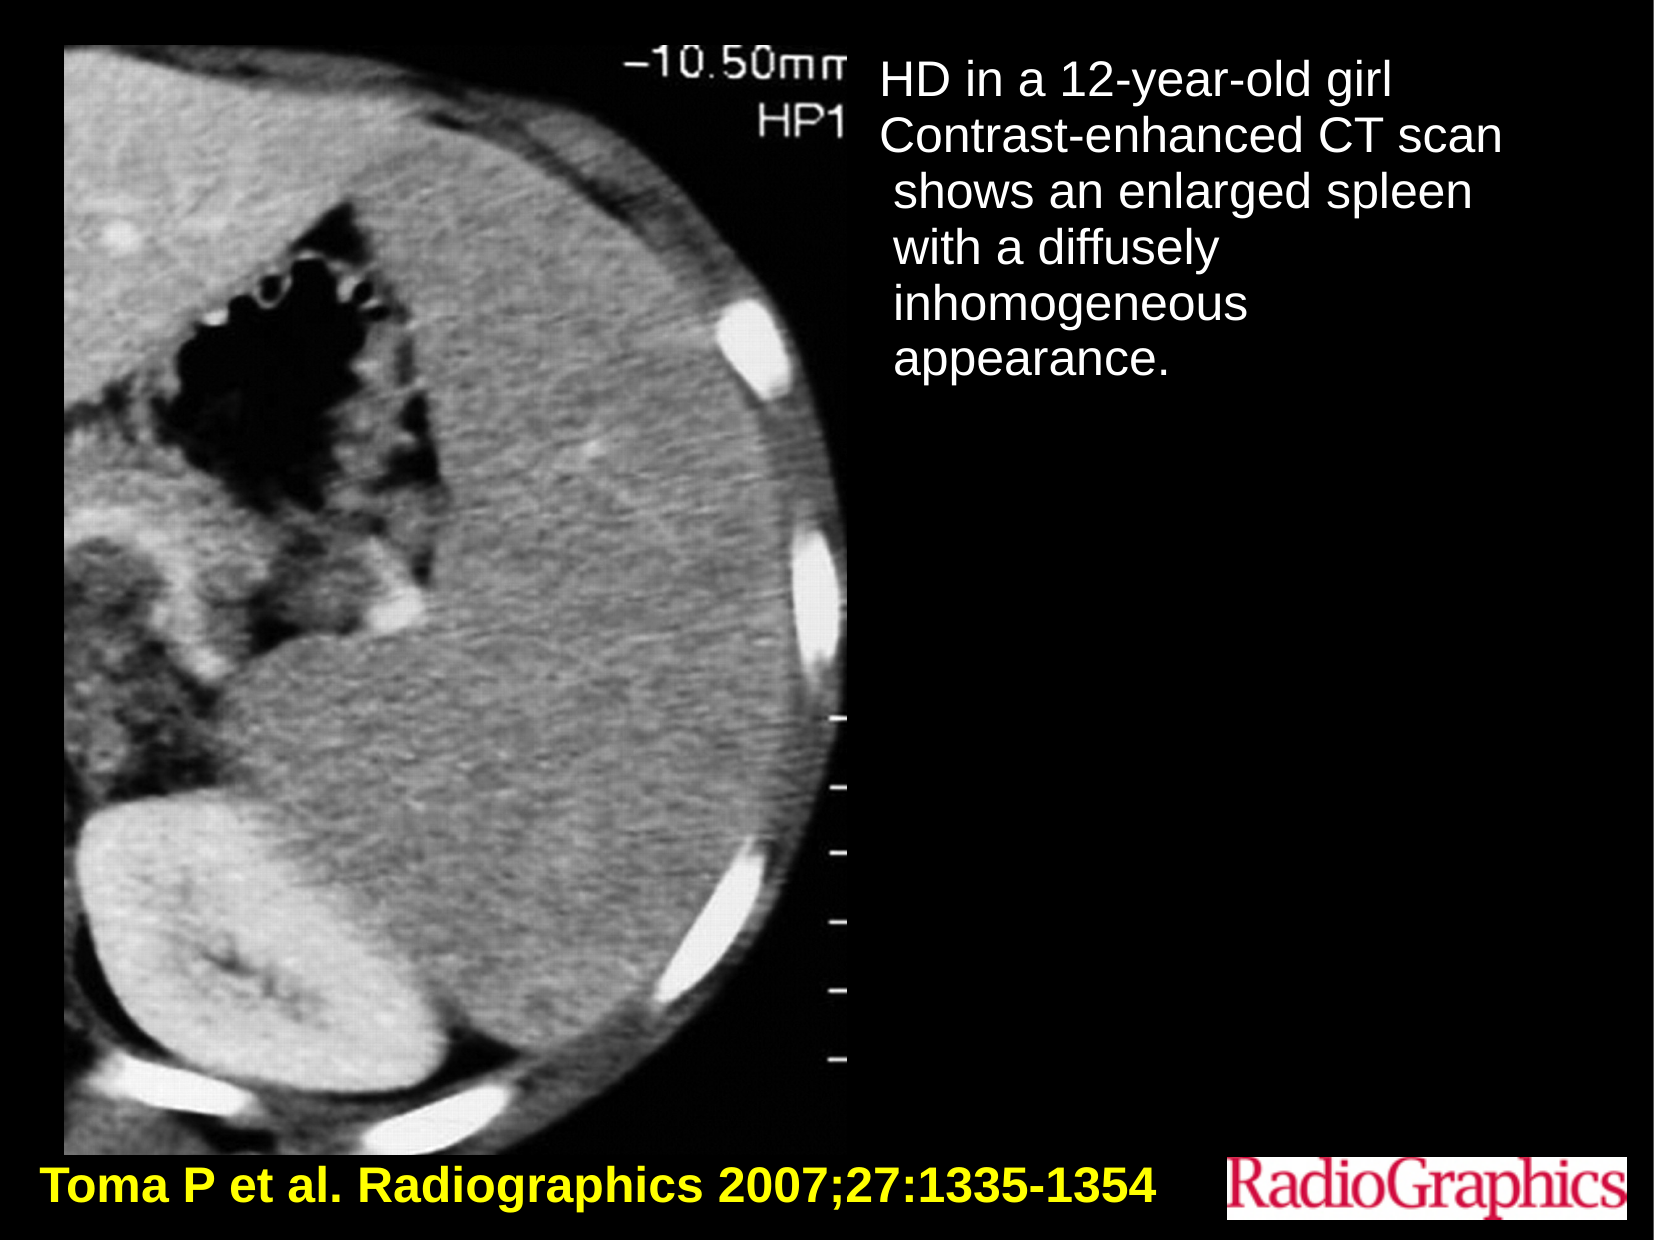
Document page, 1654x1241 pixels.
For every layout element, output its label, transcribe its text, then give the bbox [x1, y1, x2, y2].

text_box HD in a 12-year-old girl Contrast-enhanced CT scan shows an enlarged spleen with a diffusely inhomogeneous appearance. [862, 43, 1555, 396]
picture [63, 44, 847, 1156]
picture [1227, 1157, 1627, 1221]
text_box Toma P et al. Radiographics 2007;27:1335-1354 [39, 1157, 1202, 1208]
